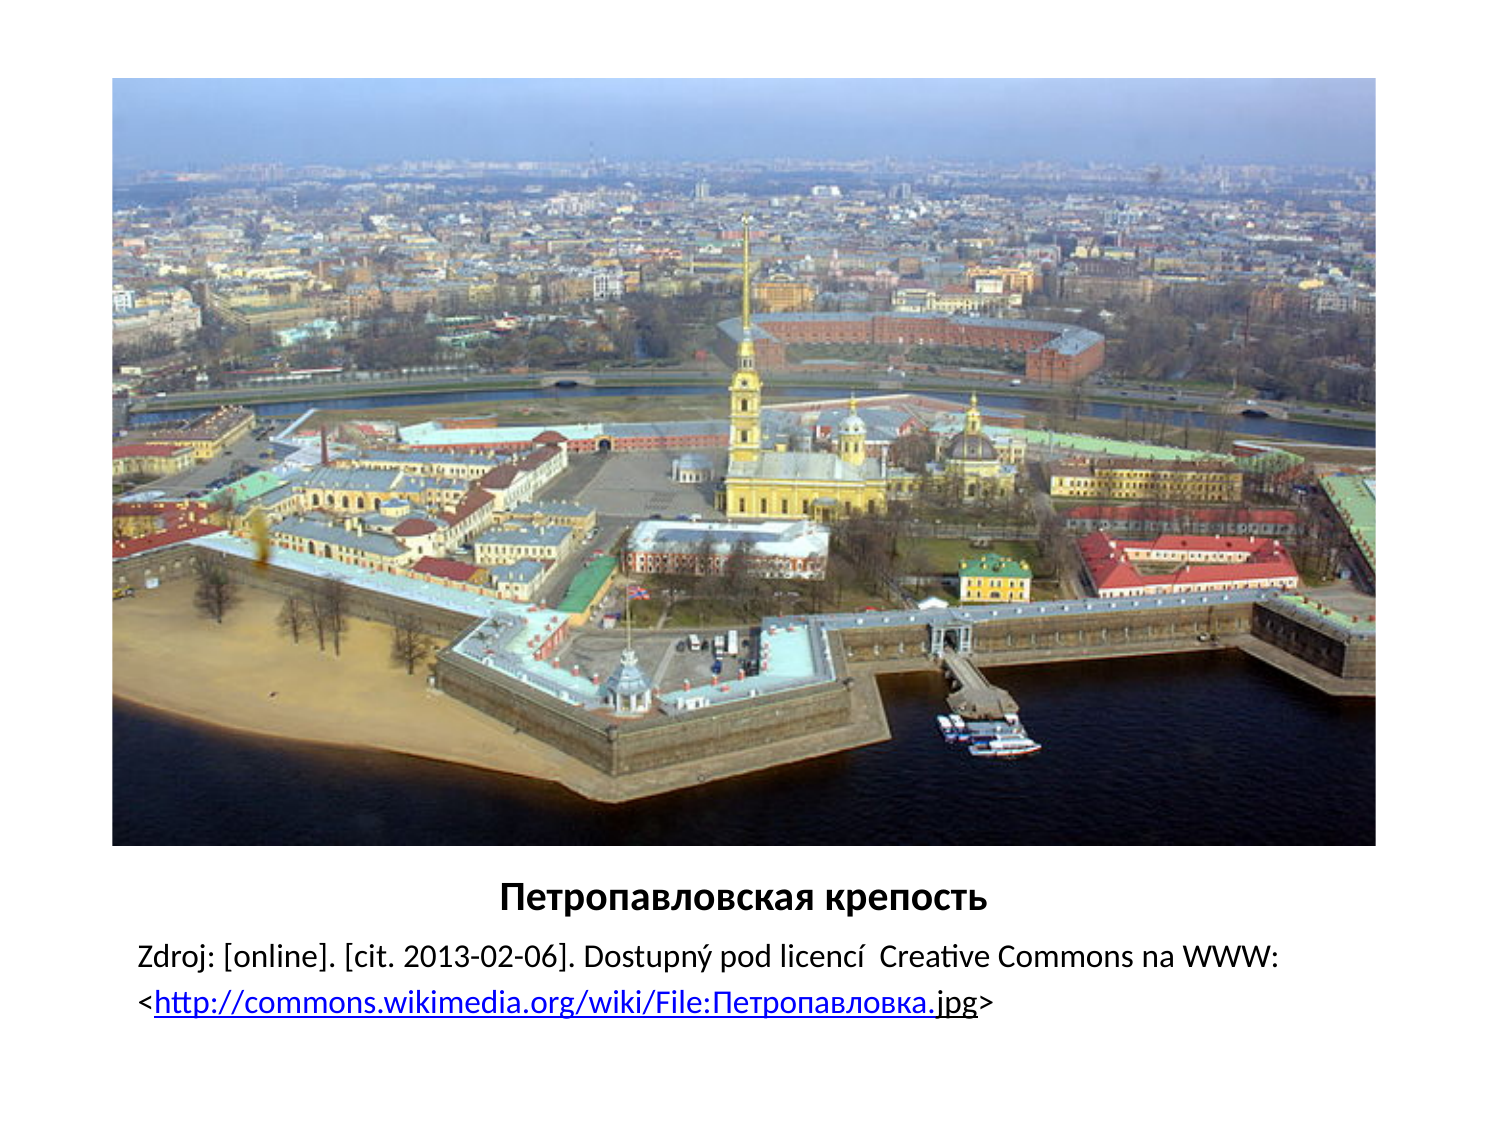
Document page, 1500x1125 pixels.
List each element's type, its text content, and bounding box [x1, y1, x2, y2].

picture [111, 77, 1376, 847]
list Zdroj: [online]. [cit. 2013-02-06]. Dostupný pod licencí Creative Commons na WWW: <http://commons.wikimedia.org/wiki/File:Петропавловка.jpg> [112, 926, 1376, 1059]
title Петропавловская крепость [112, 856, 1376, 926]
